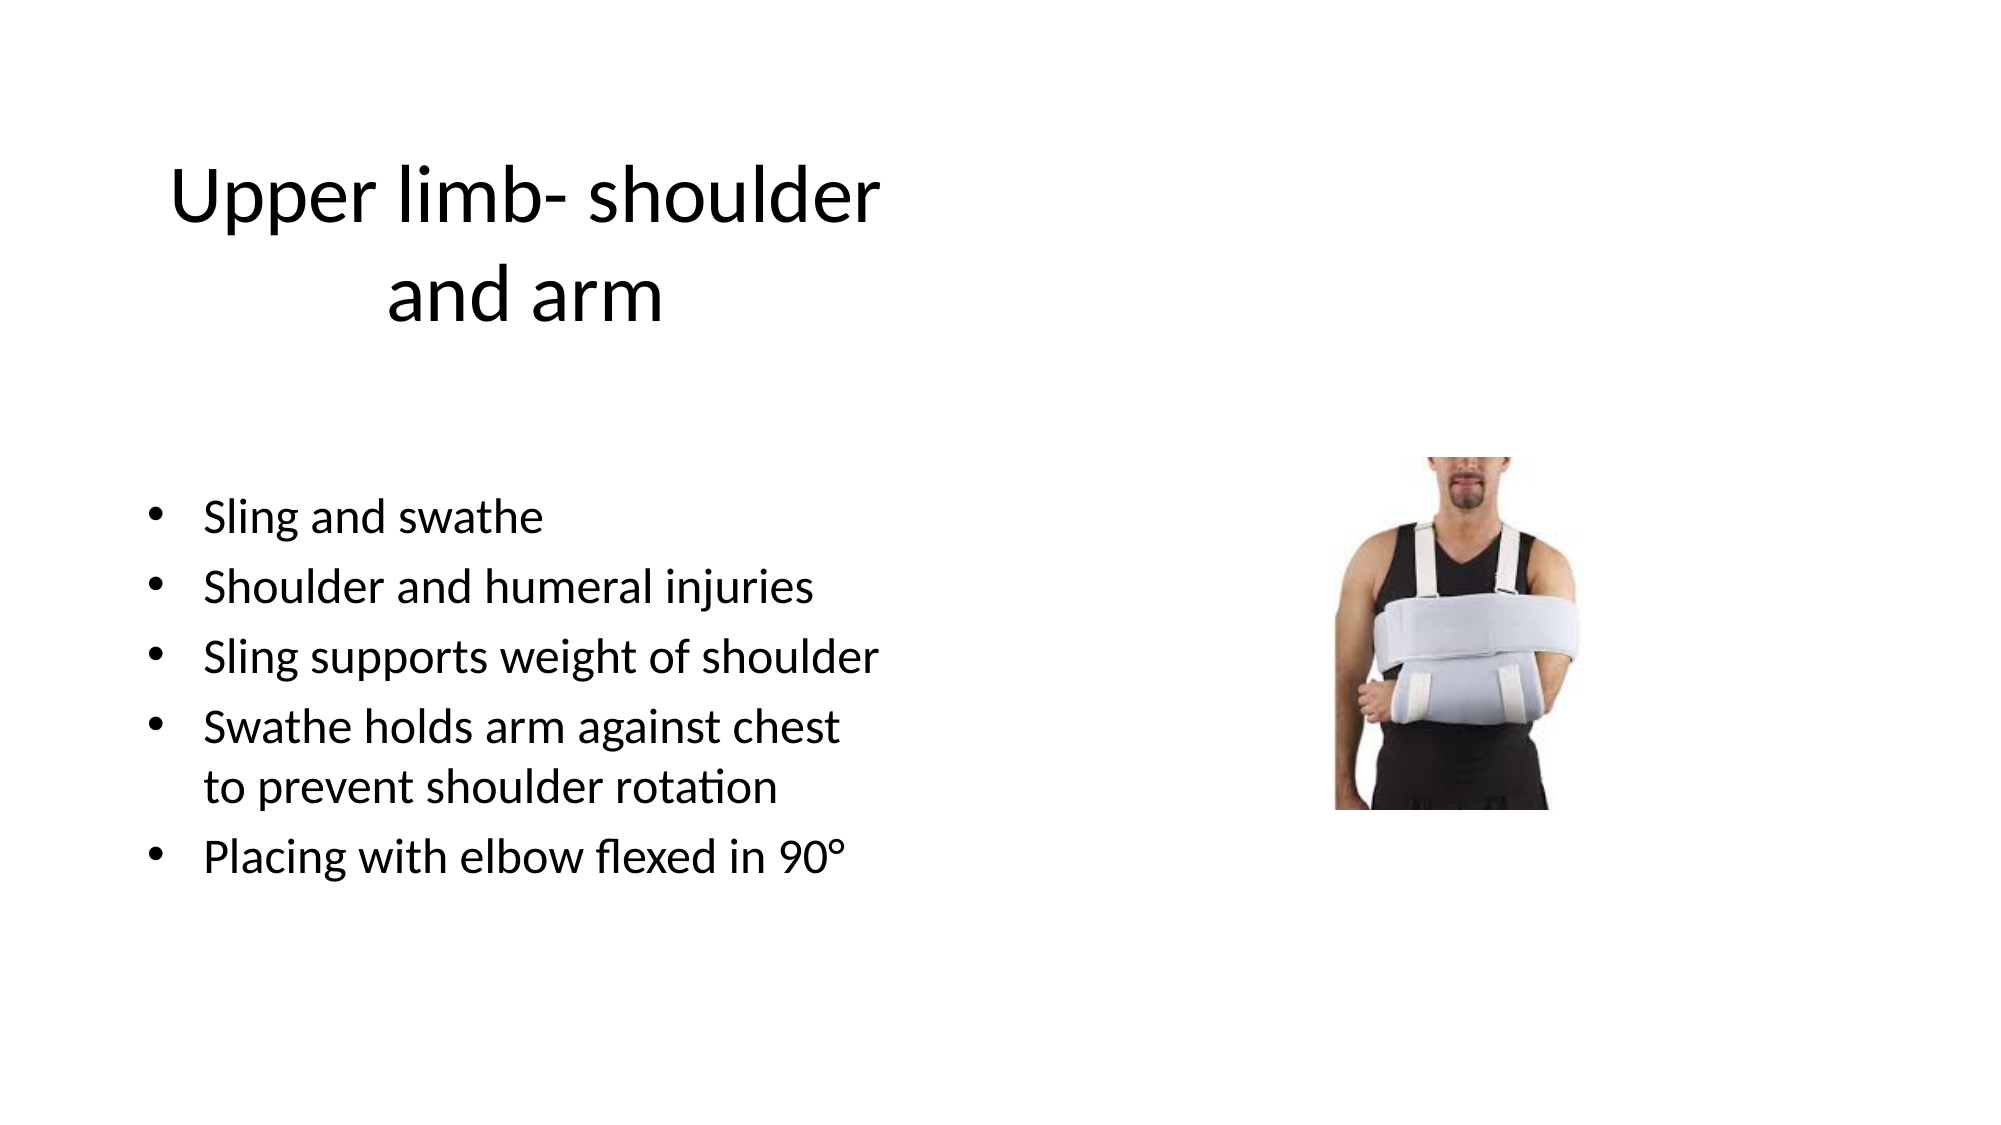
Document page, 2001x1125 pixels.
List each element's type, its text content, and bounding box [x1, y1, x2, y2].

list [1282, 457, 1635, 810]
title Upper limb- shoulder and arm [132, 130, 920, 347]
list Sling and swathe Shoulder and humeral injuries Sling supports weight of shoulder Swathe holds arm against chest to prevent shoulder rotation Placing with elbow flexed in 90° [132, 372, 905, 995]
